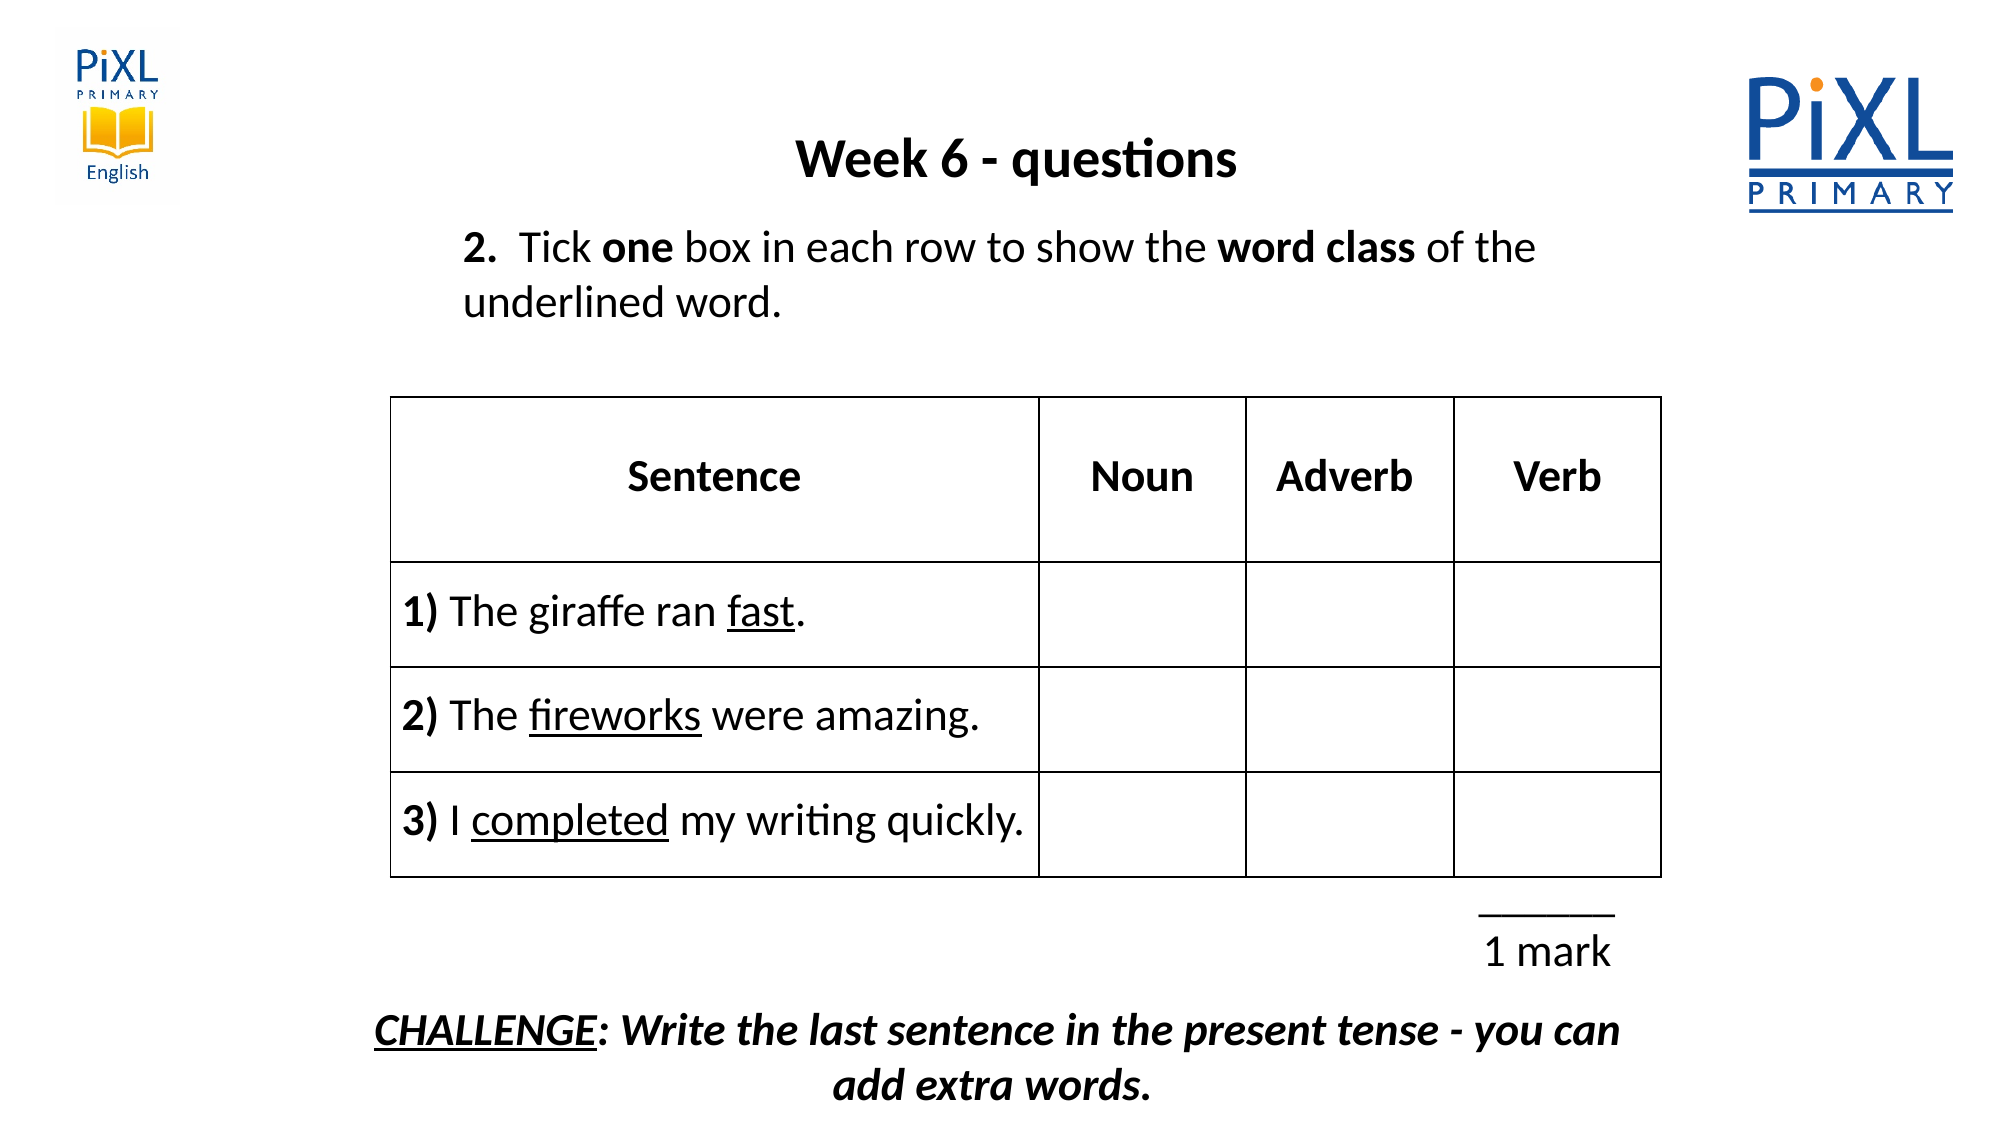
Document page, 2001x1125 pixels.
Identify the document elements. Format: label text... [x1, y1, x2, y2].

table_header Adverb [1247, 398, 1453, 561]
table_cell 3) I completed my writing quickly. [391, 773, 1038, 876]
table_header Verb [1455, 398, 1660, 561]
table_cell [1040, 563, 1245, 666]
text_box CHALLENGE: Write the last sentence in the present tense - you can add extra words. [322, 992, 1674, 1117]
table_cell [1040, 773, 1245, 876]
text_box 2. Tick one box in each row to show the word class of the underlined word. [447, 209, 1604, 335]
table_header Noun [1040, 398, 1245, 561]
text_box ______ 1 mark [1458, 857, 1636, 983]
text_box Week 6 - questions [780, 113, 1254, 196]
table_header Sentence [391, 398, 1038, 561]
table_cell 2) The fireworks were amazing. [391, 668, 1038, 771]
table_cell [1040, 668, 1245, 771]
table_cell [1455, 668, 1660, 771]
table_cell [1247, 773, 1453, 876]
table_cell 1) The giraffe ran fast. [391, 563, 1038, 666]
table_cell [1455, 773, 1660, 876]
table_cell [1247, 563, 1453, 666]
table_cell [1247, 668, 1453, 771]
picture [55, 27, 180, 206]
table_cell [1455, 563, 1660, 666]
picture [1749, 77, 1953, 213]
